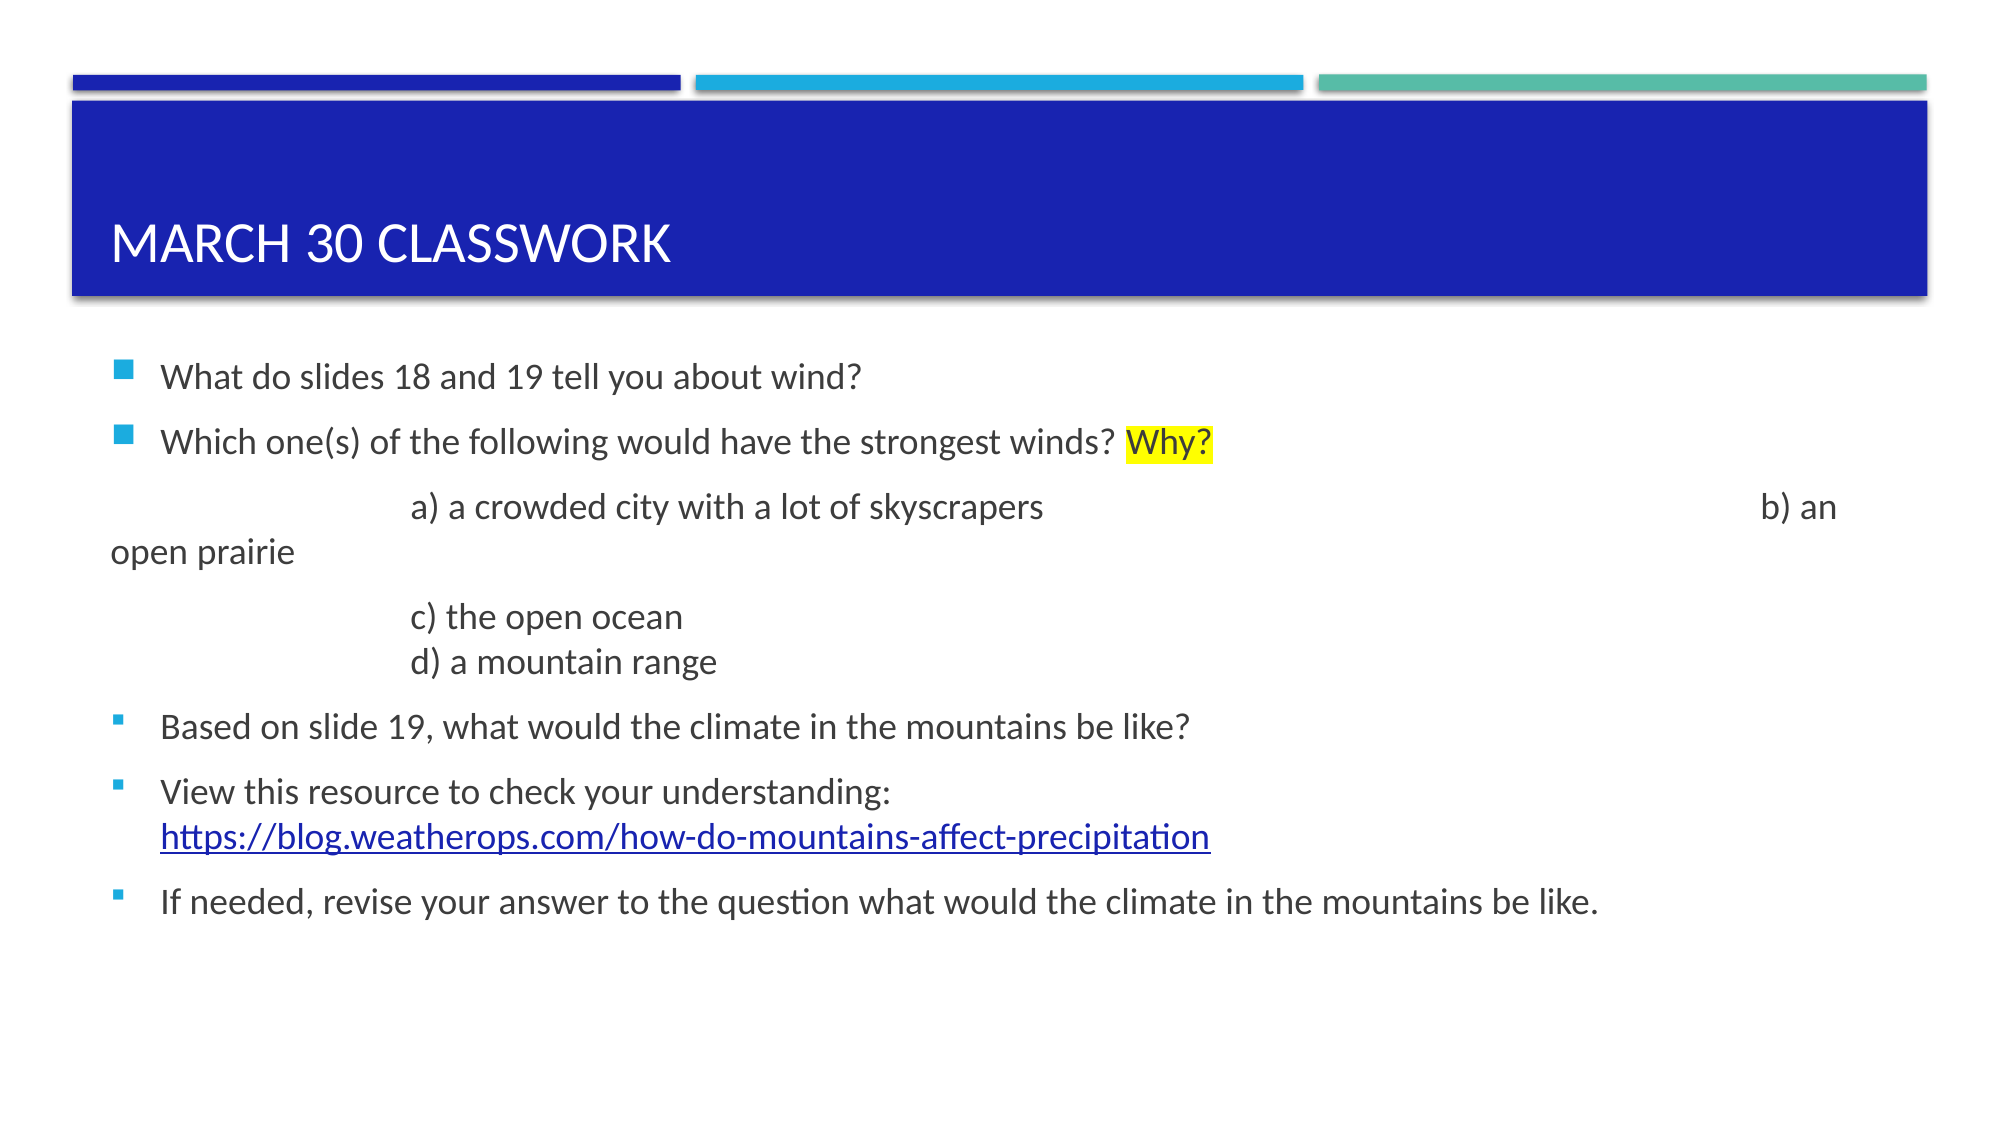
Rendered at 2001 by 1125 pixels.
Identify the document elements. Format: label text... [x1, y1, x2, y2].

list What do slides 18 and 19 tell you about wind? Which one(s) of the following would have the strongest winds? Why? a) a crowded city with a lot of skyscrapers b) an open prairie c) the open ocean d) a mountain range Based on slide 19, what would the climate in the mountains be like? View this resource to check your understanding: https://blog.weatherops.com/how-do-mountains-affect-precipitation If needed, revise your answer to the question what would the climate in the mountains be like. [95, 357, 1905, 962]
title March 30 classwork [95, 115, 1905, 282]
